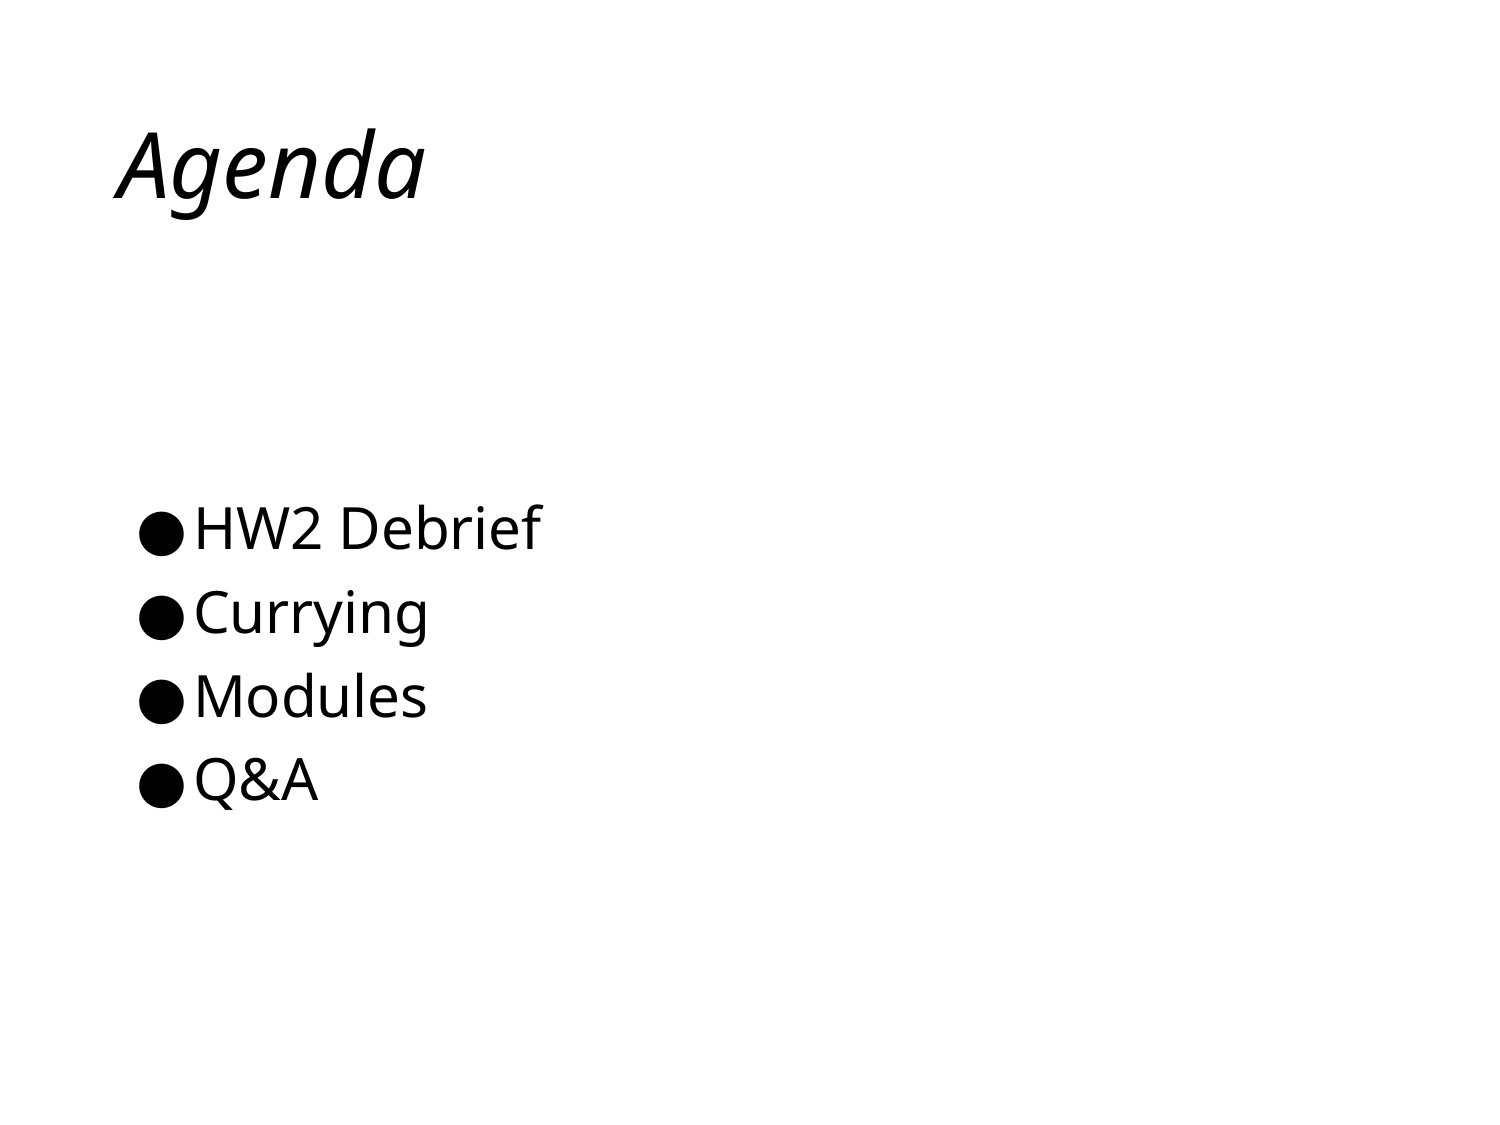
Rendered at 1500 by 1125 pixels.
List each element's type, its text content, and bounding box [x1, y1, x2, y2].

list HW2 Debrief Currying Modules Q&A [103, 299, 1397, 1014]
title Agenda [103, 59, 1397, 278]
